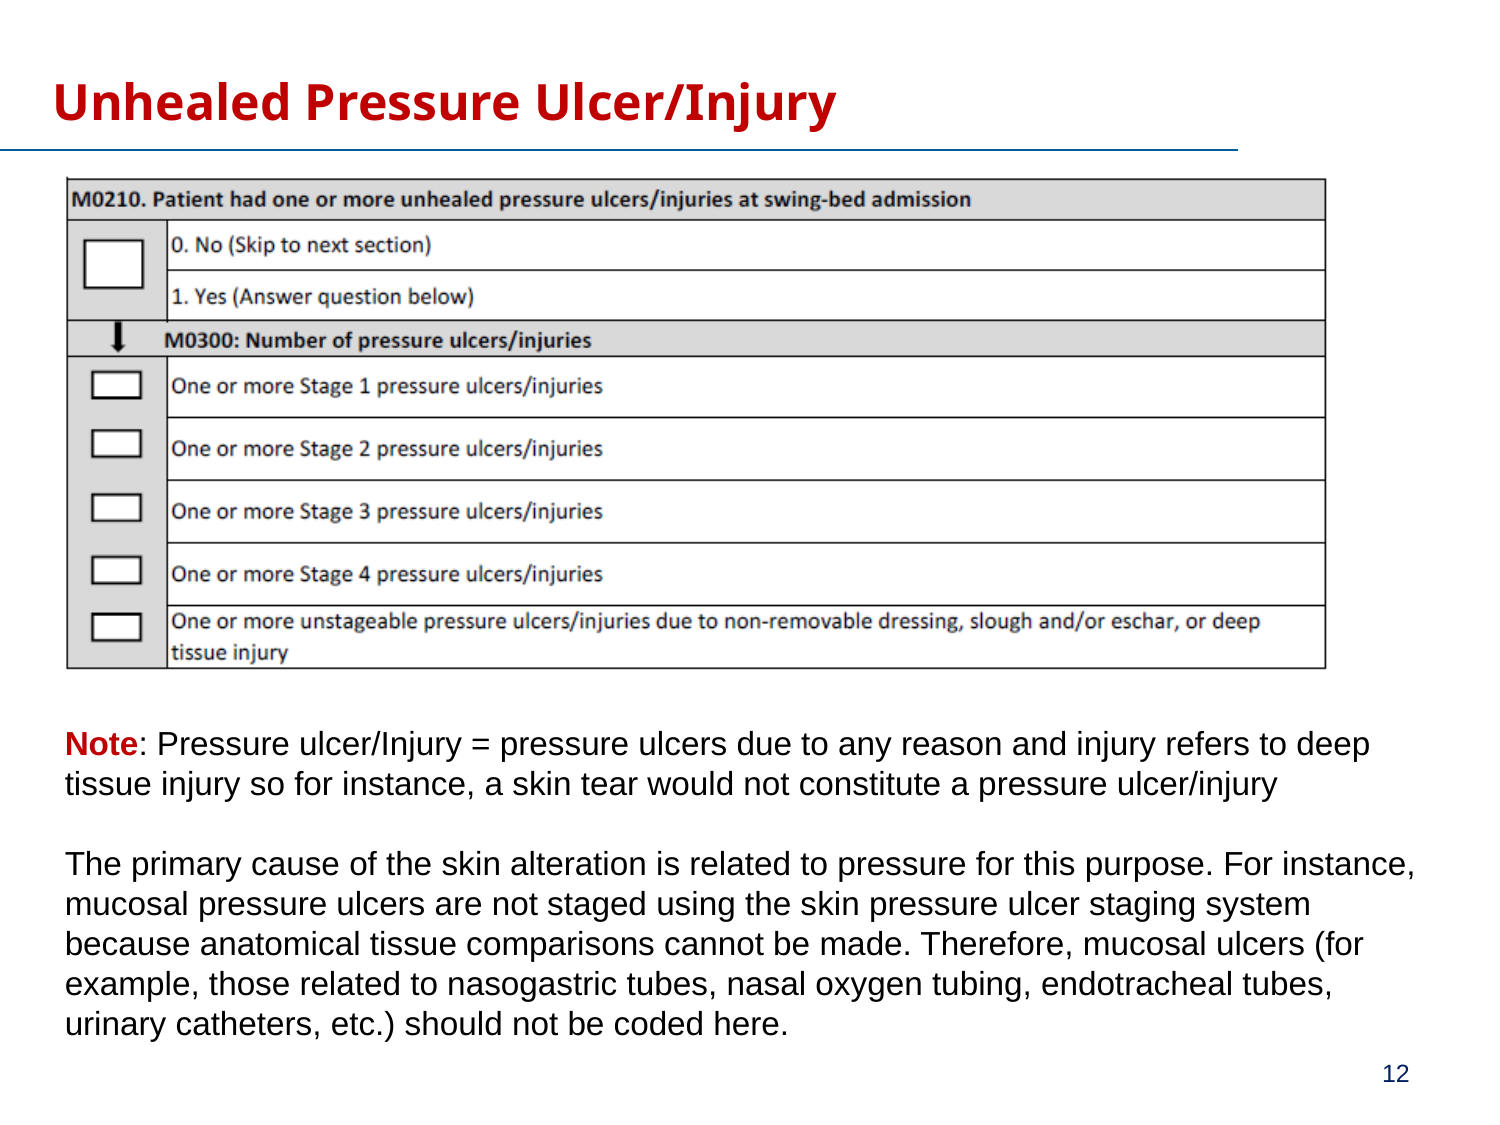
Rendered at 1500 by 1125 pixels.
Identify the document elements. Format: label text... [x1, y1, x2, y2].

text_box Note: Pressure ulcer/Injury = pressure ulcers due to any reason and injury refers to deep tissue injury so for instance, a skin tear would not constitute a pressure ulcer/injury The primary cause of the skin alteration is related to pressure for this purpose. For instance, mucosal pressure ulcers are not staged using the skin pressure ulcer staging system because anatomical tissue comparisons cannot be made. Therefore, mucosal ulcers (for example, those related to nasogastric tubes, nasal oxygen tubing, endotracheal tubes, urinary catheters, etc.) should not be coded here. [50, 674, 1438, 1125]
title Unhealed Pressure Ulcer/Injury [37, 62, 1463, 125]
picture [62, 174, 1329, 674]
